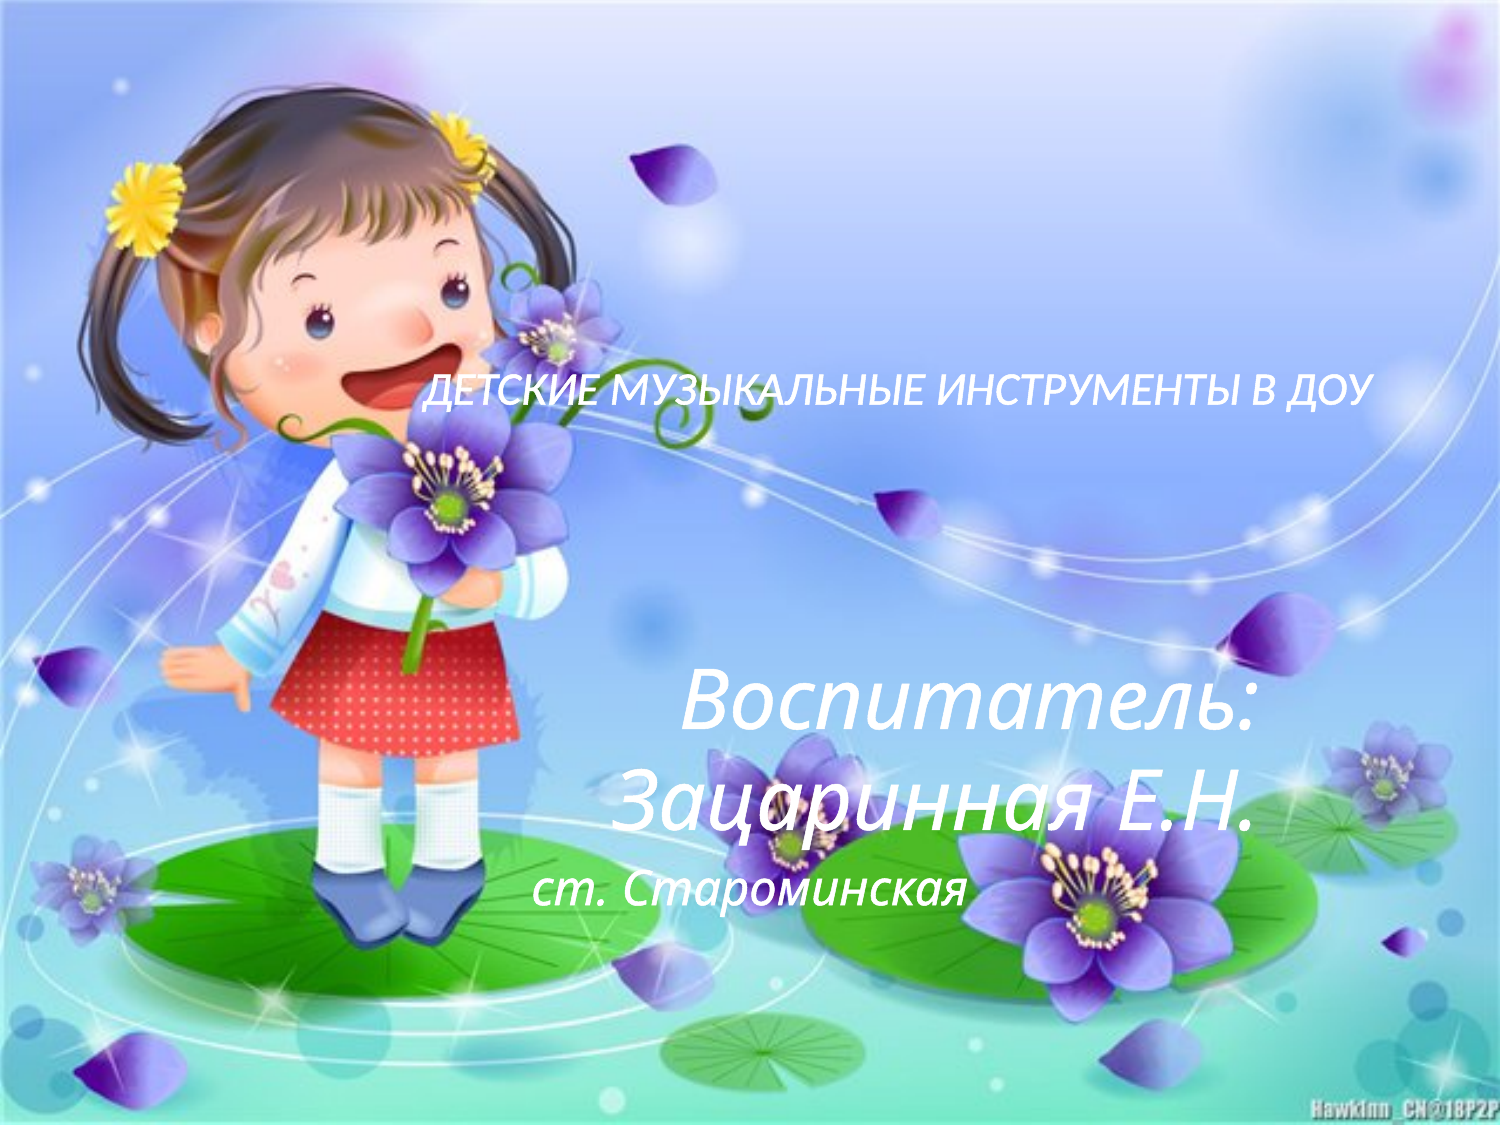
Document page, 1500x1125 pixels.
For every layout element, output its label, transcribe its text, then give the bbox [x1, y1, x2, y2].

subtitle Воспитатель: Зацаринная Е.Н. ст. Староминская [225, 637, 1275, 925]
title ДЕТСКИЕ МУЗЫКАЛЬНЫЕ ИНСТРУМЕНТЫ В ДОУ [112, 349, 1388, 591]
picture [0, 0, 1500, 1125]
